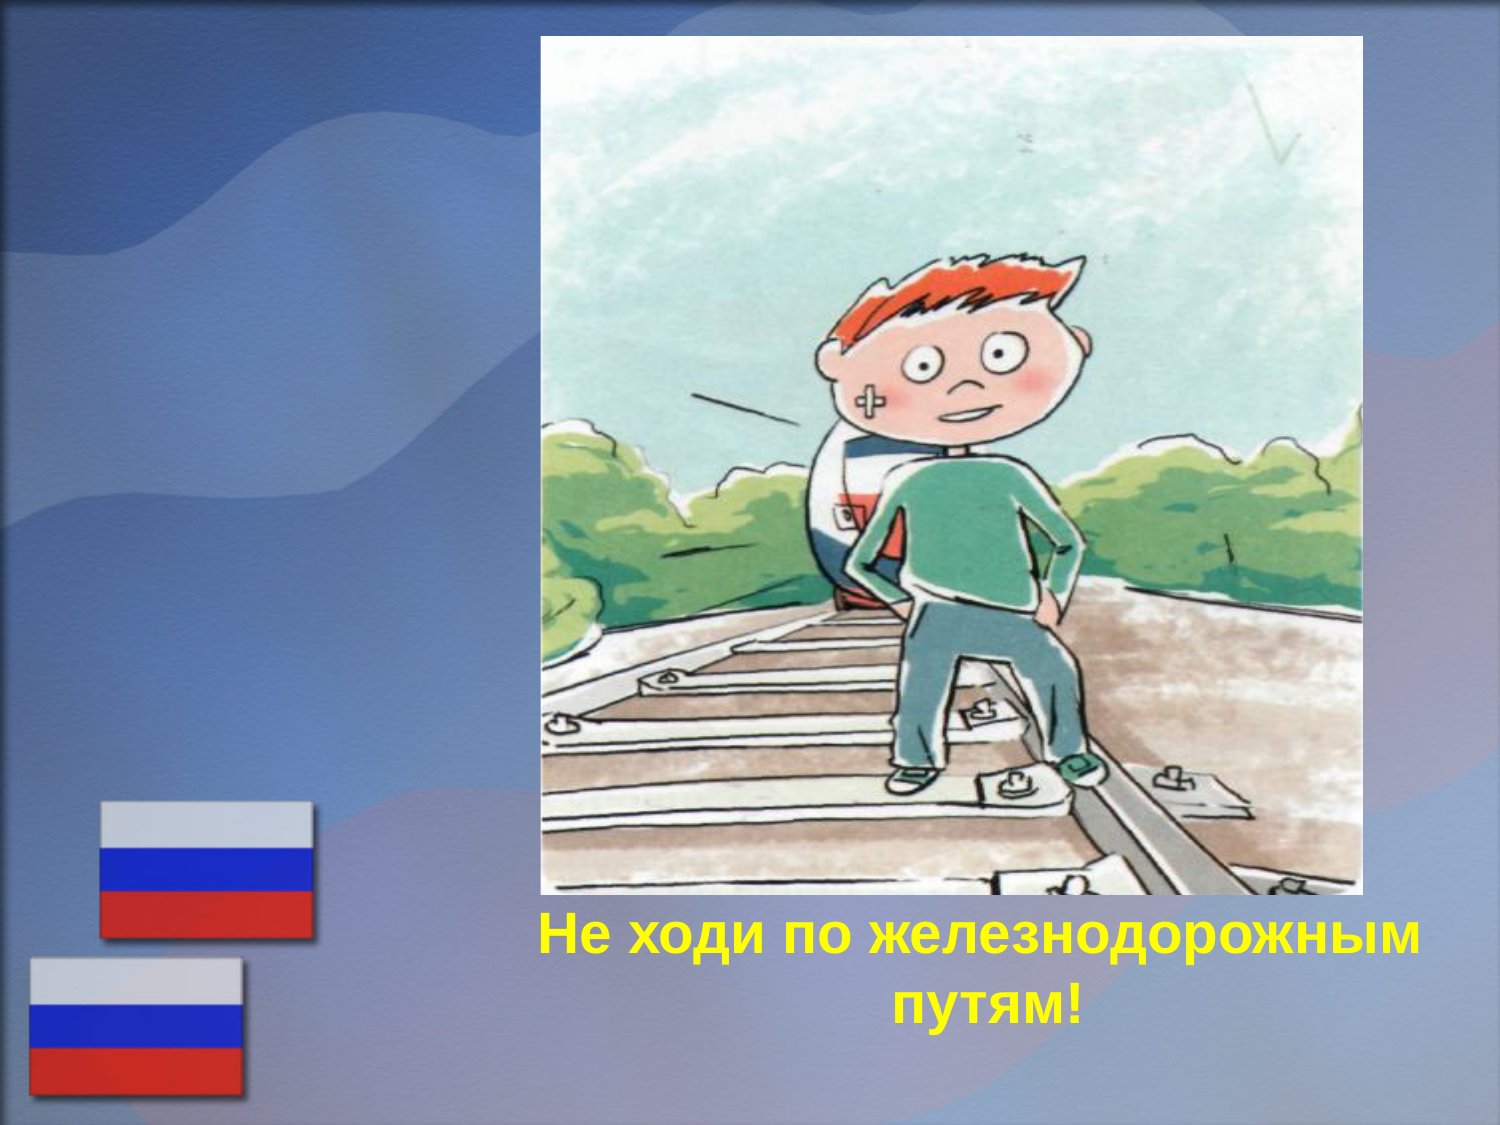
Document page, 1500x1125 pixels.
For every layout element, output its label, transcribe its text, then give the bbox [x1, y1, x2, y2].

text_box Не ходи по железнодорожным путям! [522, 887, 1454, 1043]
picture [0, 0, 1500, 1125]
